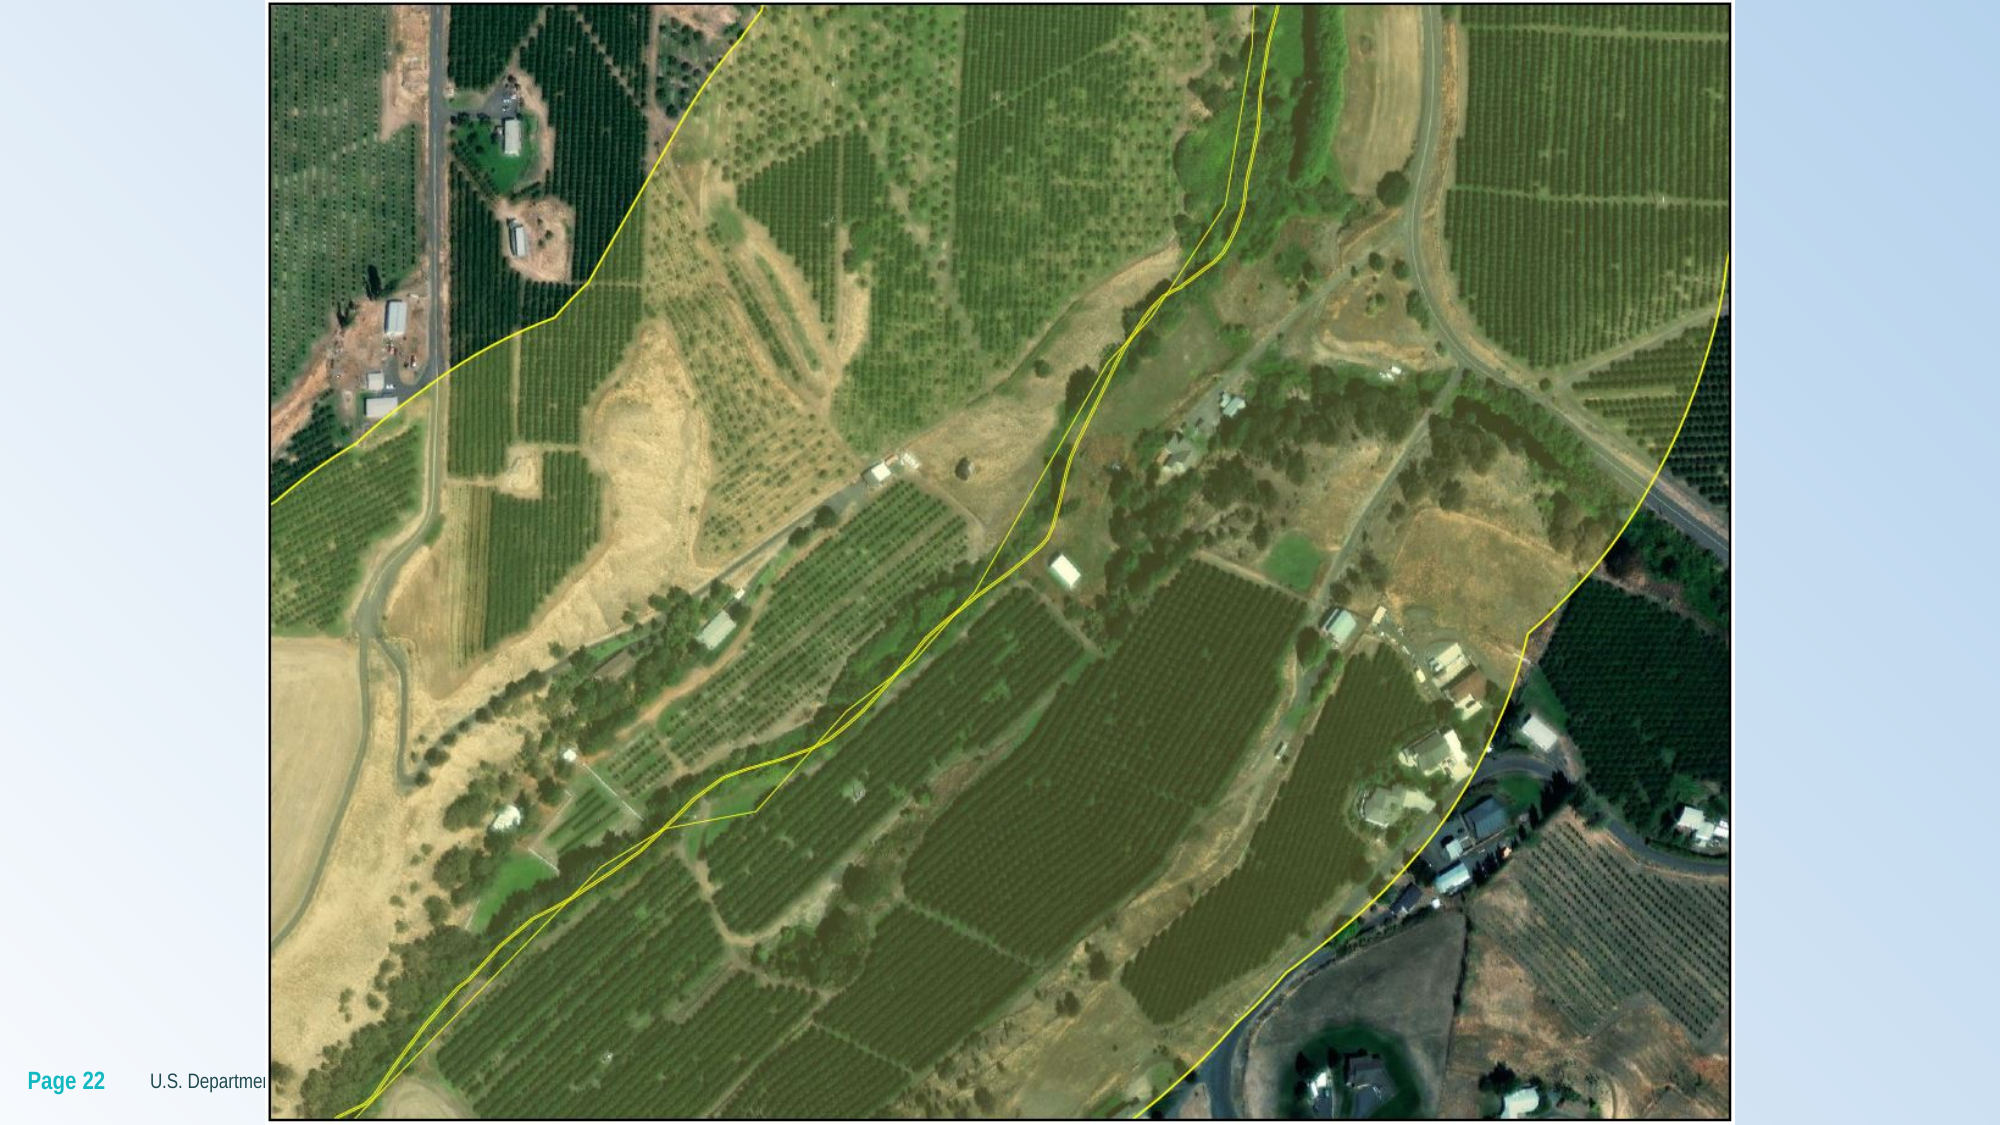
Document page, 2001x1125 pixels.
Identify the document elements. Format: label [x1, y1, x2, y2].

picture [265, 0, 1735, 1125]
